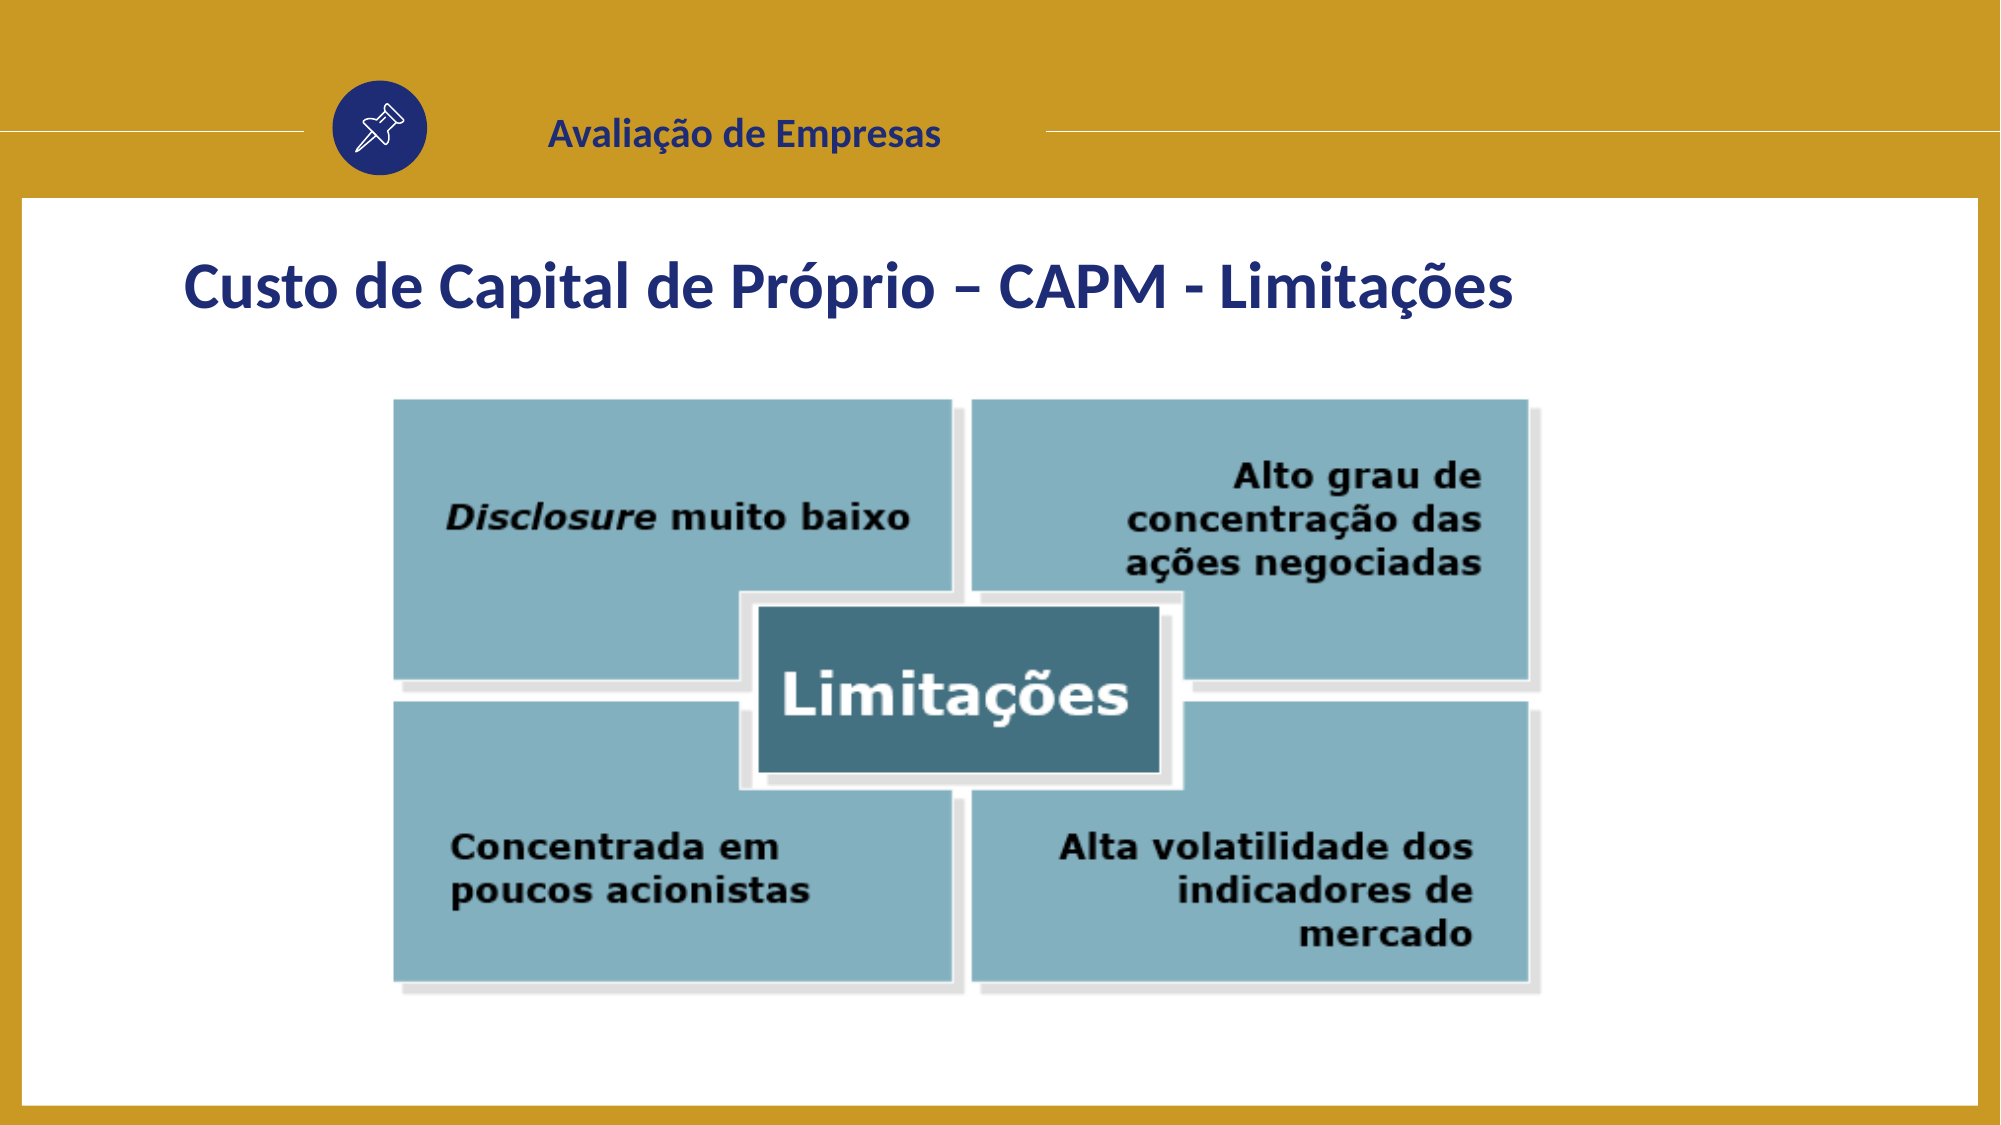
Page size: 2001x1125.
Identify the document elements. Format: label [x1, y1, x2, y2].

text_box [332, 80, 1046, 176]
text_box [0, 0, 2000, 1125]
picture [366, 376, 1564, 1015]
